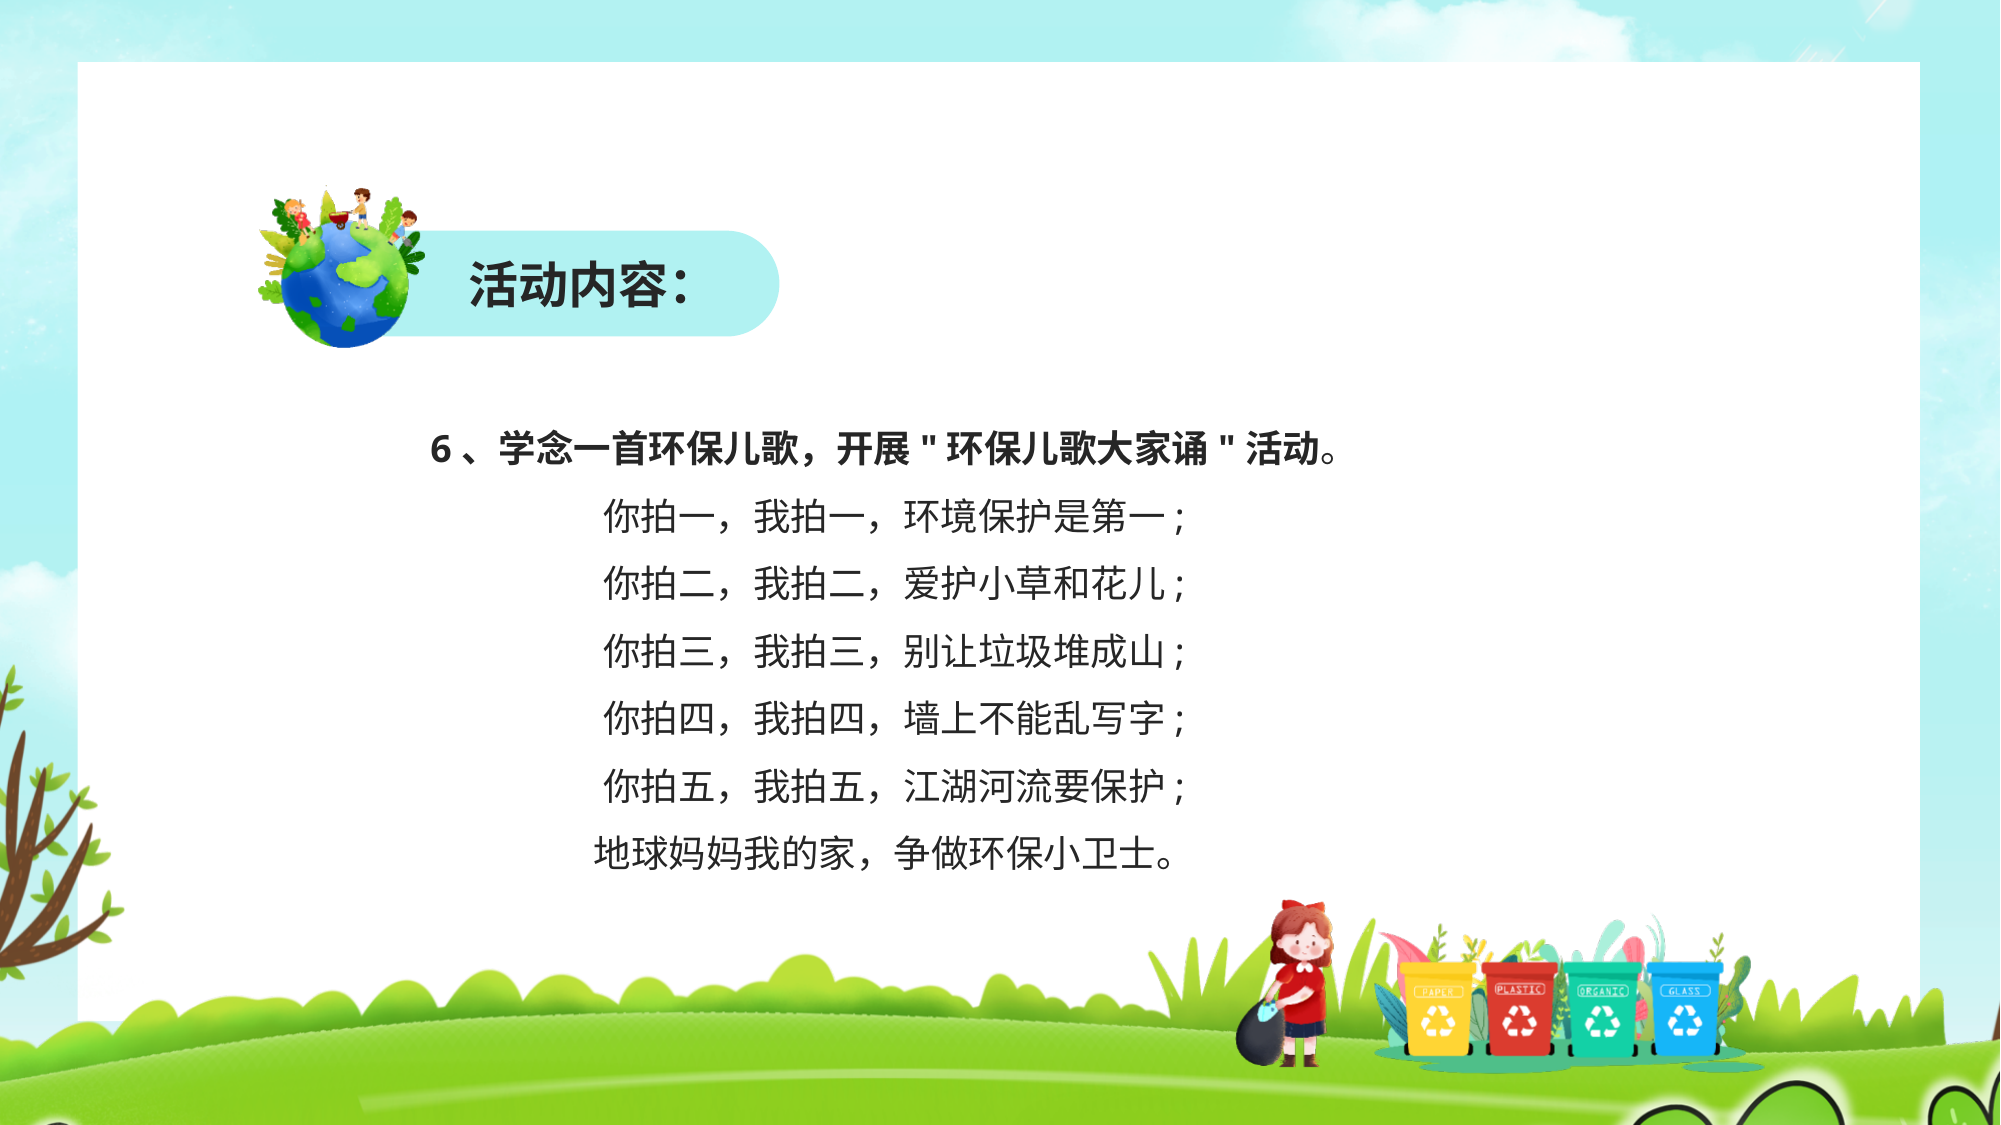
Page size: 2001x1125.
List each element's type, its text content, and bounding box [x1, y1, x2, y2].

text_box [252, 172, 780, 353]
picture [0, 0, 2000, 1125]
text_box 6、学念一首环保儿歌，开展"环保儿歌大家诵"活动。 你拍一，我拍一，环境保护是第一; 你拍二，我拍二，爱护小草和花儿; 你拍三，我拍三，别让垃圾堆成山; 你拍四，我拍四，墙上不能乱写字; 你拍五，我拍五，江湖河流要保护; 地球妈妈我的家，争做环保小卫士。 [393, 395, 1394, 883]
